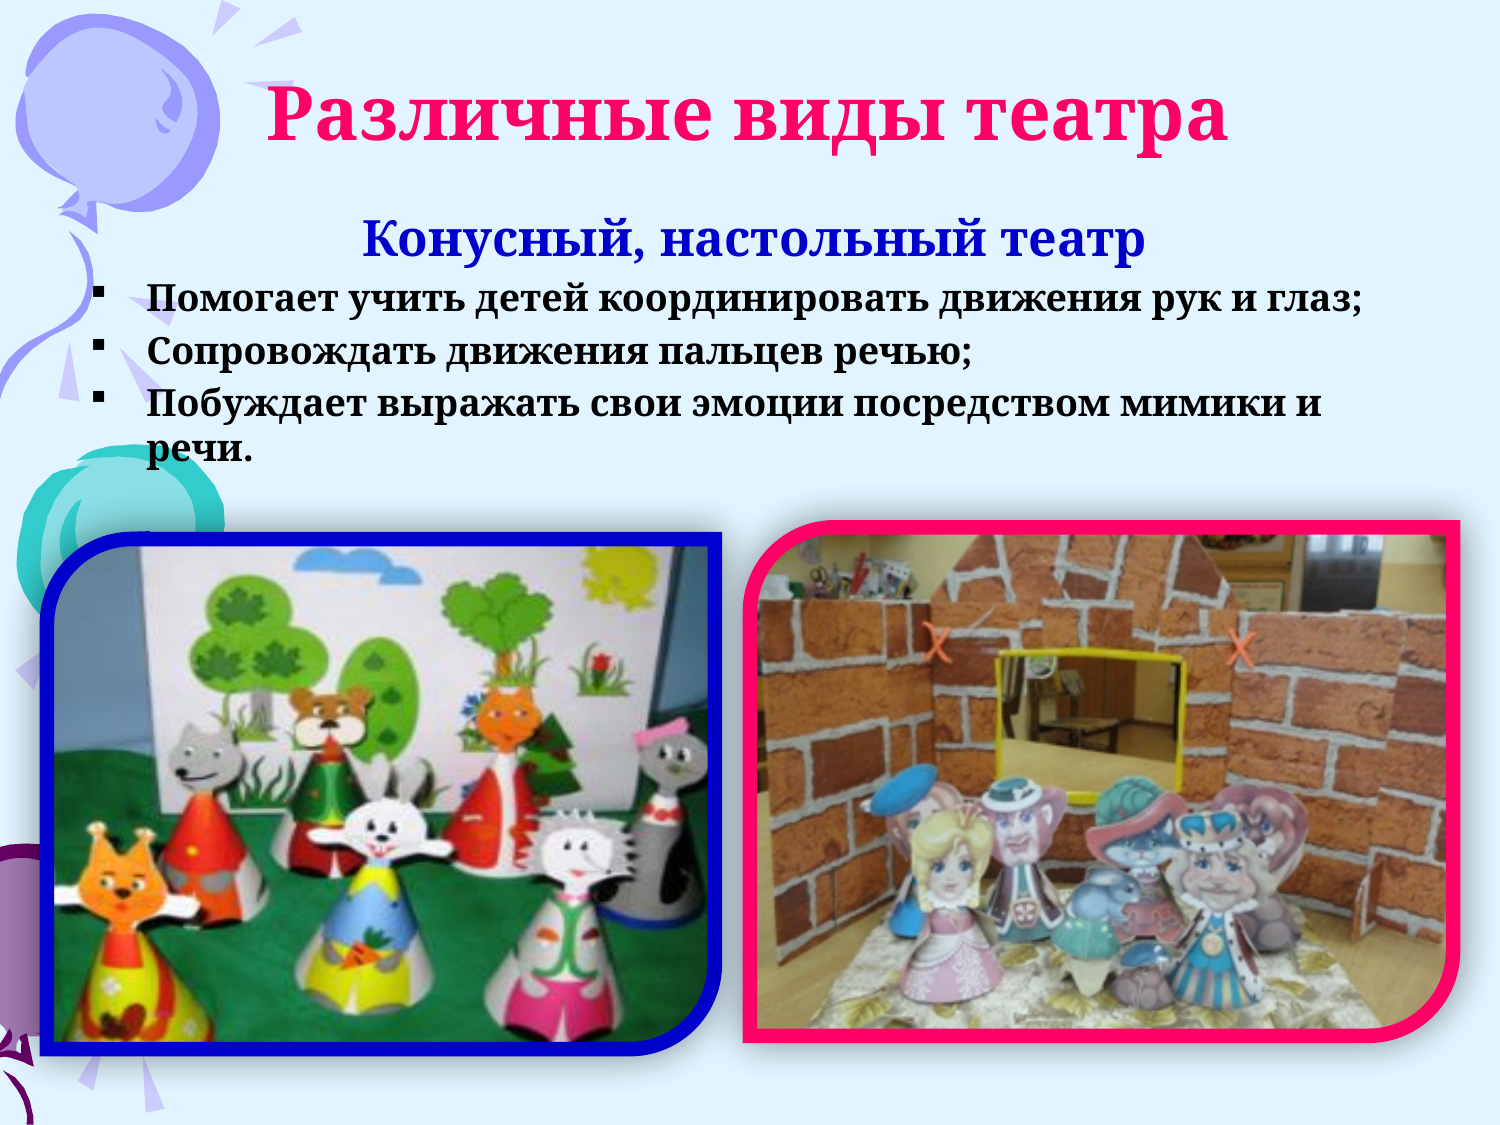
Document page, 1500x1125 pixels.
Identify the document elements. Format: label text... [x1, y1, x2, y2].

title Различные виды театра [72, 16, 1425, 164]
list Конусный, настольный театр Помогает учить детей координировать движения рук и глаз; Сопровождать движения пальцев речью; Побуждает выражать свои эмоции посредством мимики и речи. [75, 199, 1418, 525]
picture [749, 527, 1454, 1037]
picture [46, 538, 716, 1050]
